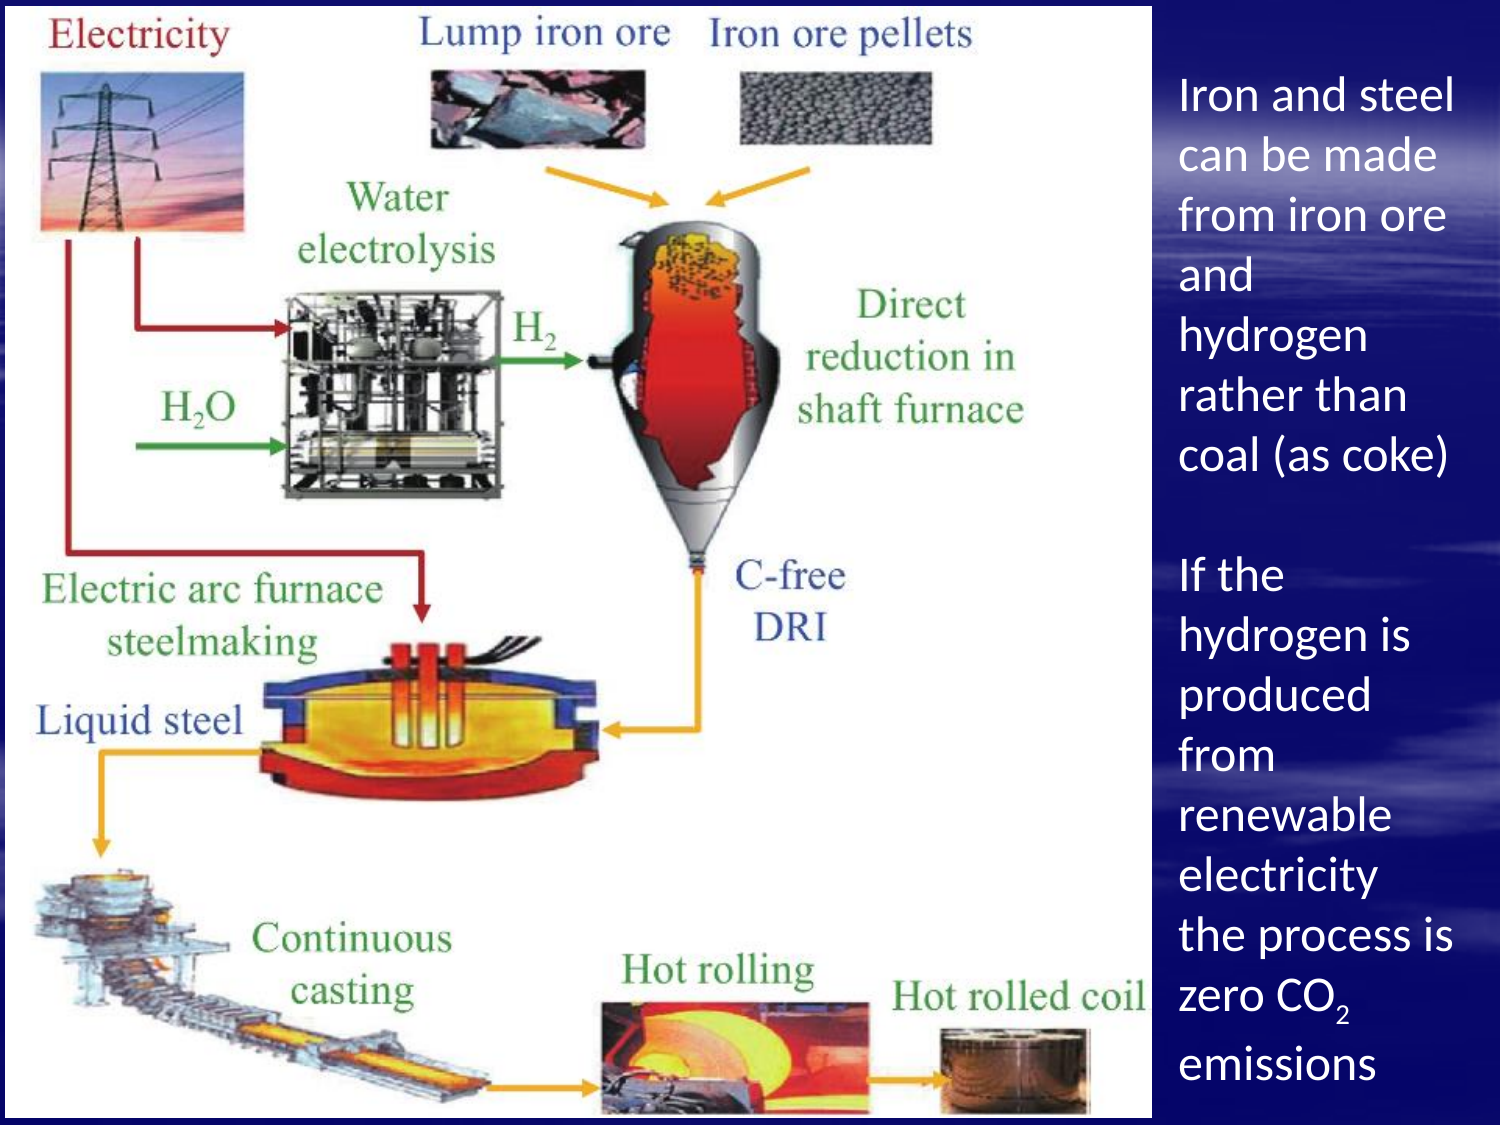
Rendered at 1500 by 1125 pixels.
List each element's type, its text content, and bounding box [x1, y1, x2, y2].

text_box Iron and steel can be made from iron ore and hydrogen rather than coal (as coke) If the hydrogen is produced from renewable electricity the process is zero CO2 emissions [1163, 54, 1471, 1098]
picture [5, 6, 1152, 1119]
